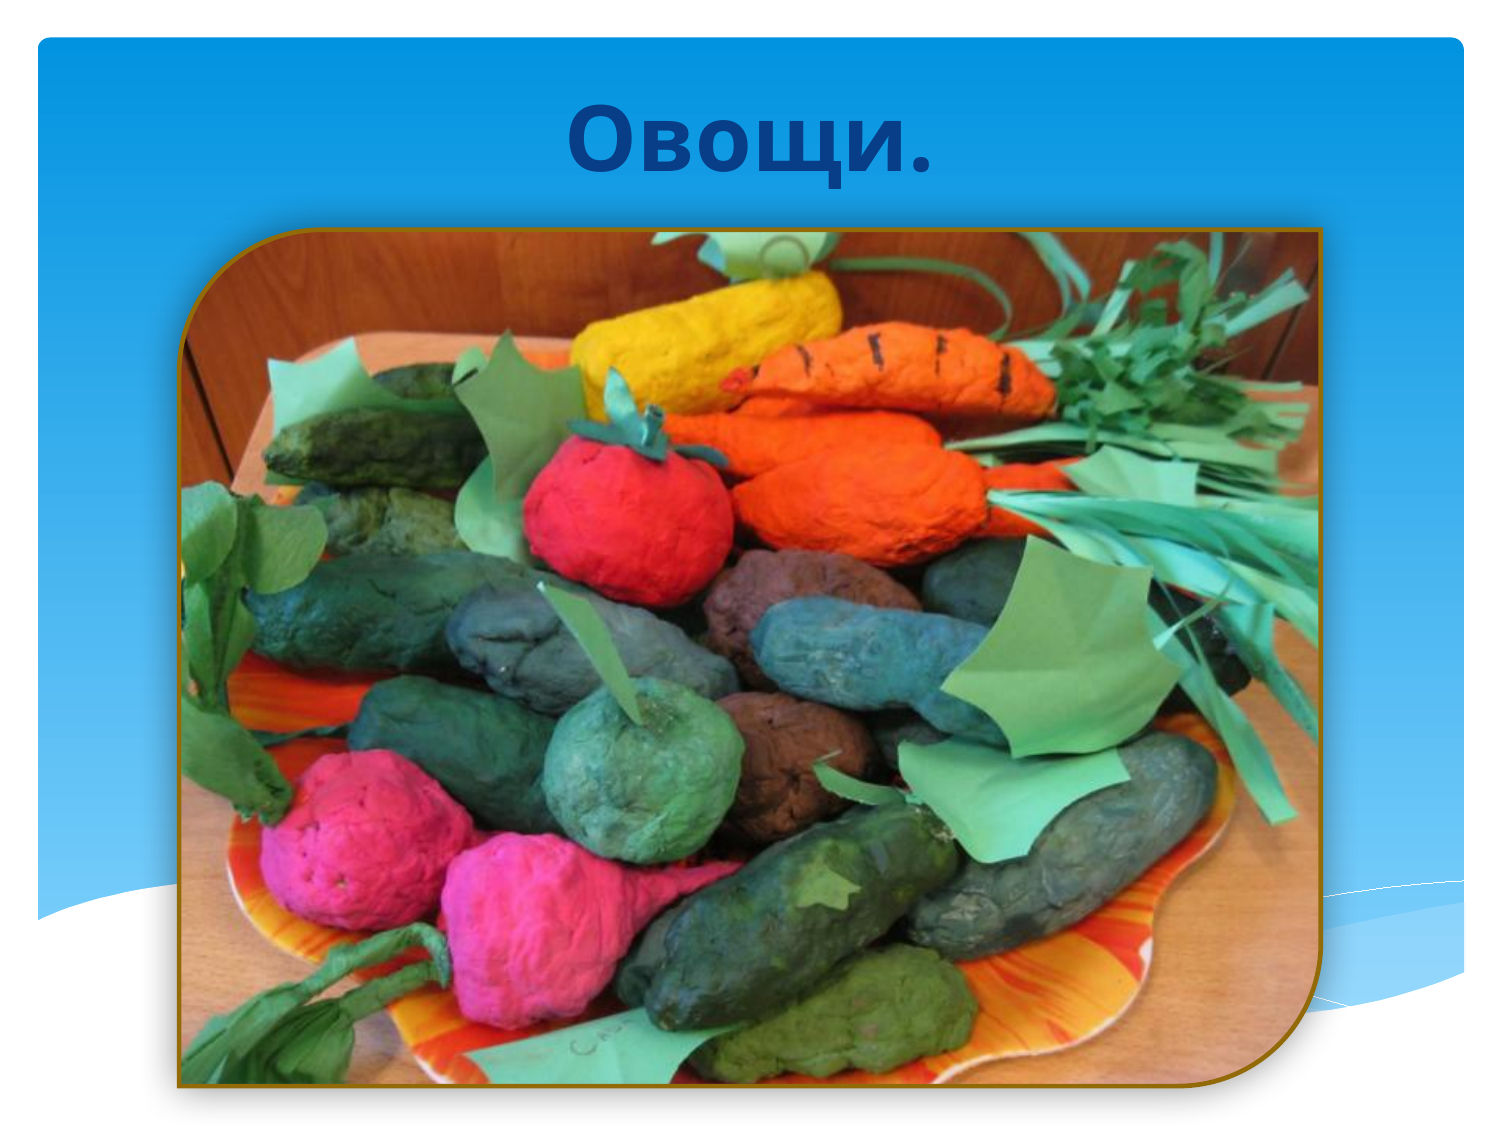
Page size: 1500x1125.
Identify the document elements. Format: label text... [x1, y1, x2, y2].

picture [178, 229, 1322, 1087]
title Овощи. [112, 0, 1388, 197]
